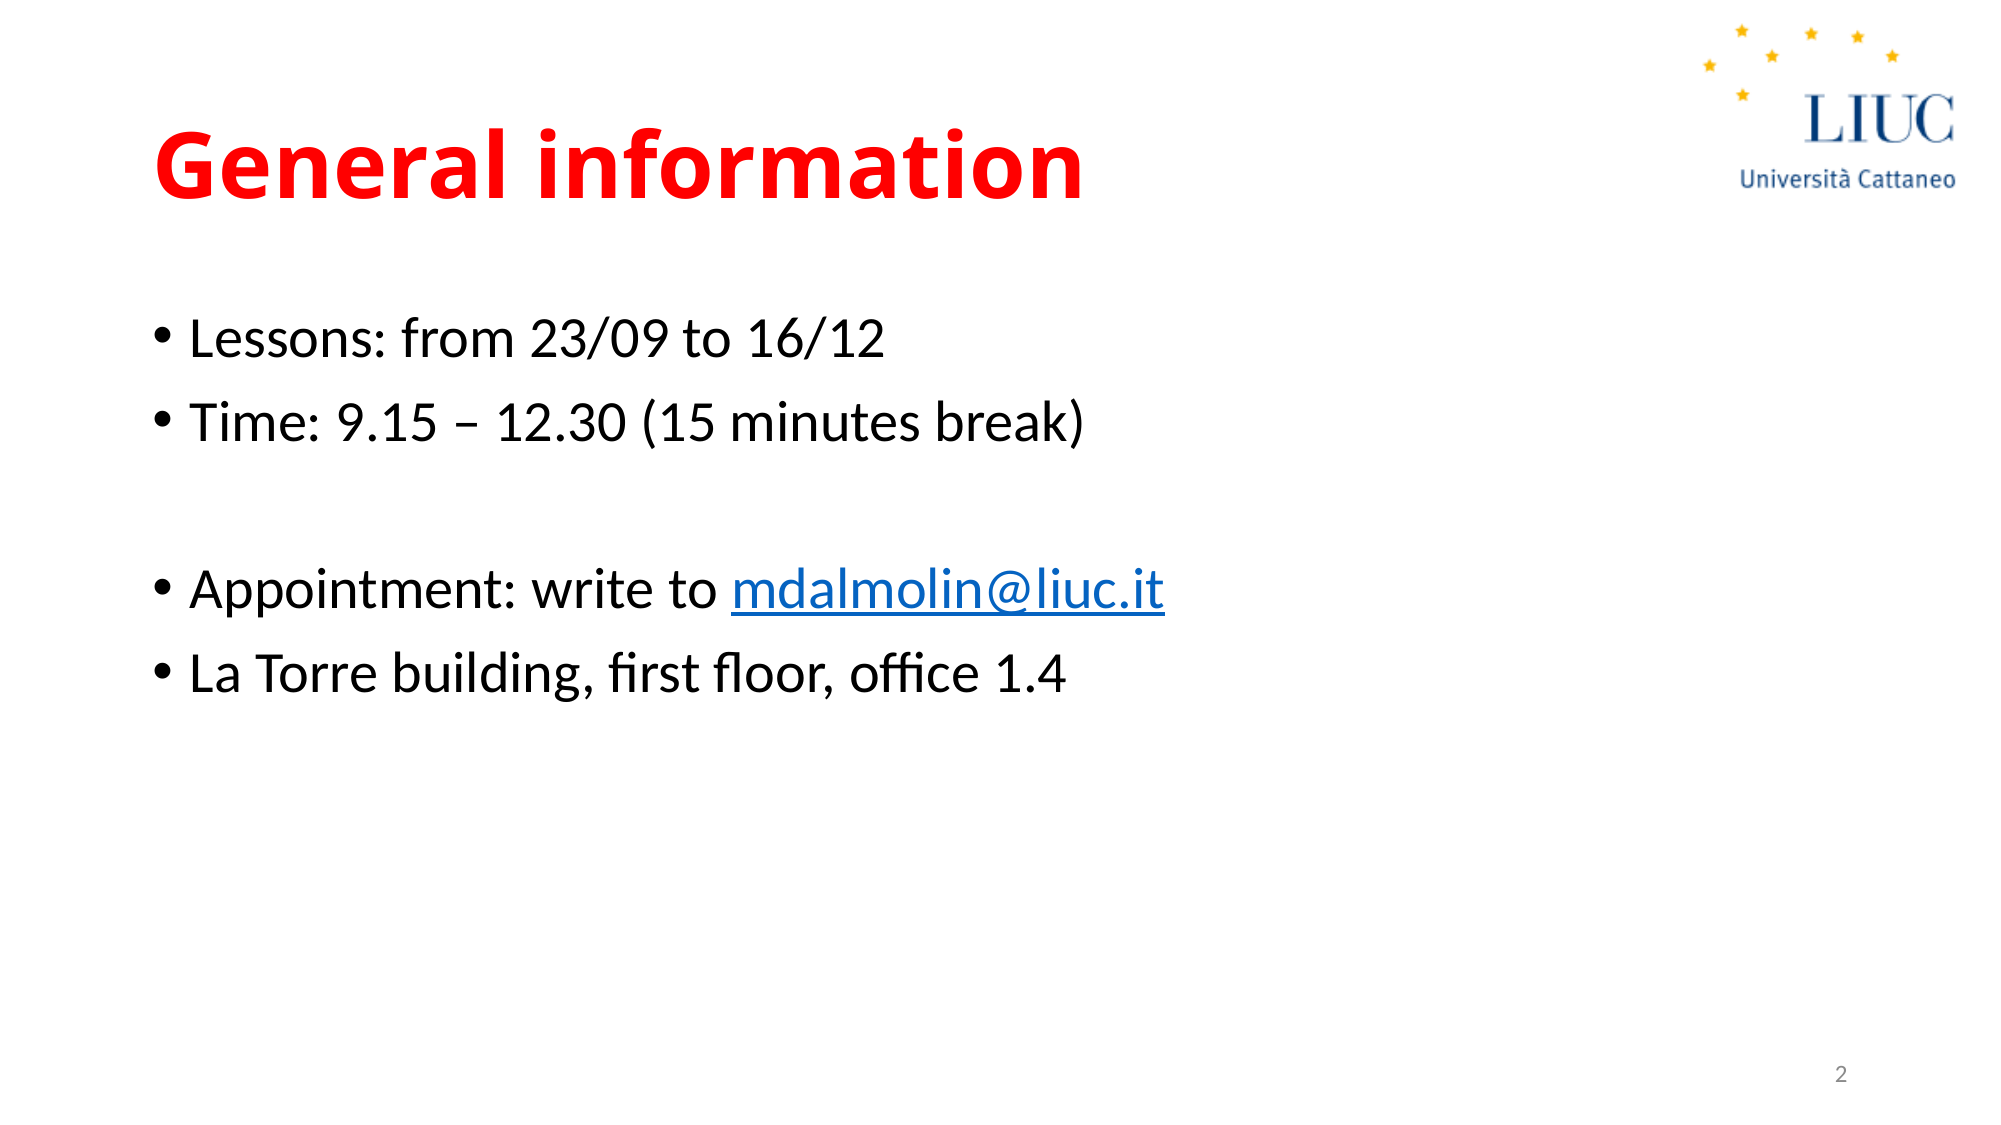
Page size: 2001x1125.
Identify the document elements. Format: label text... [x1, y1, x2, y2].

slide_number 2 [1412, 1042, 1863, 1103]
list Lessons: from 23/09 to 16/12 Time: 9.15 – 12.30 (15 minutes break) Appointment: write to mdalmolin@liuc.it La Torre building, first floor, office 1.4 [137, 299, 1863, 1014]
title General information [137, 59, 1863, 278]
picture [1678, 0, 1982, 210]
